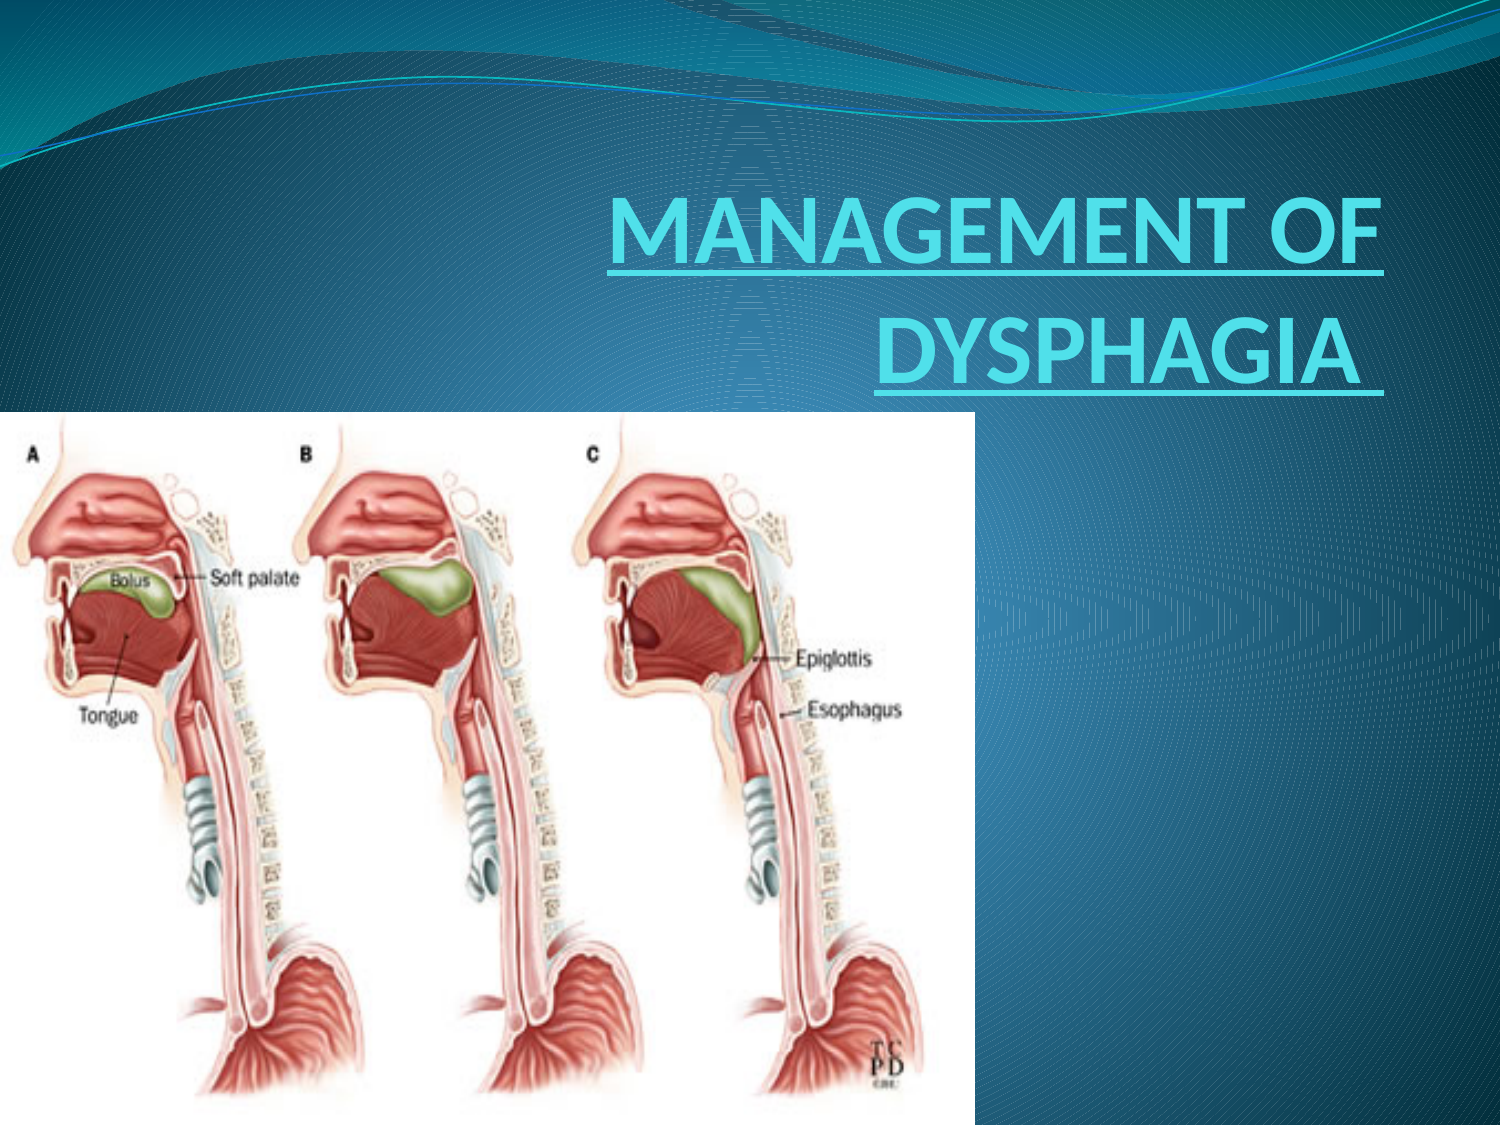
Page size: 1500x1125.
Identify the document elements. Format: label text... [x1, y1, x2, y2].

picture [0, 412, 976, 1125]
title MANAGEMENT OF DYSPHAGIA [112, 162, 1388, 404]
